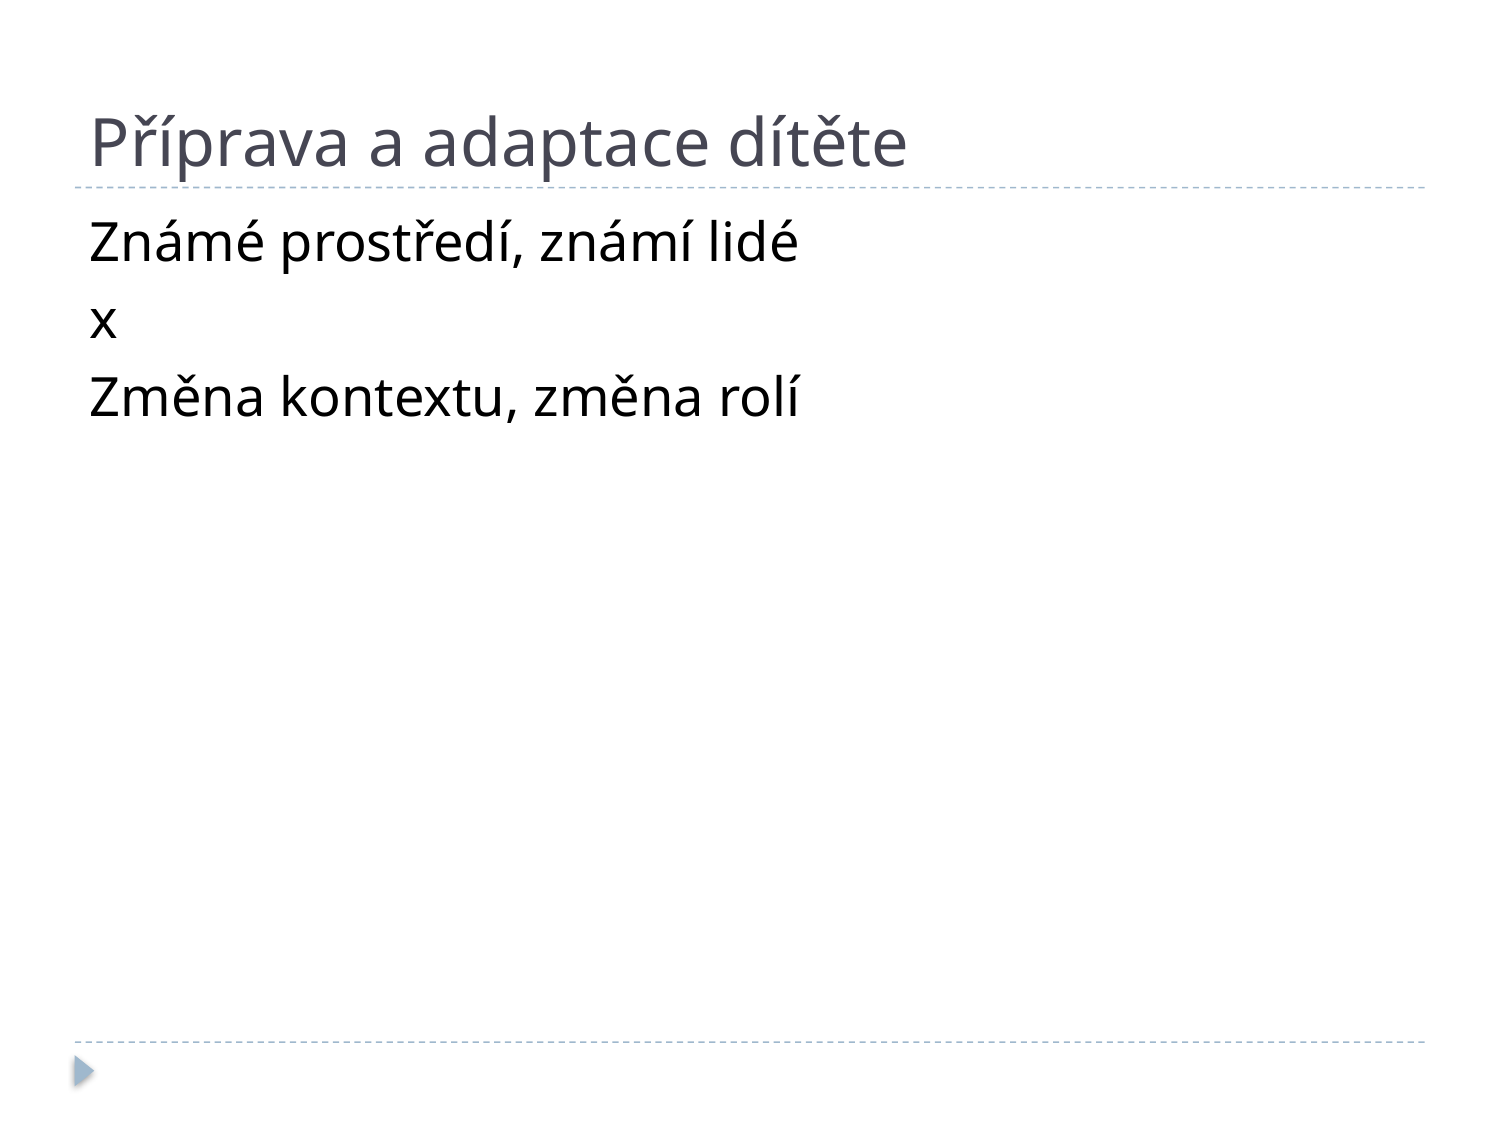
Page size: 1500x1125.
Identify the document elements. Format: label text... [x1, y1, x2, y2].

title Příprava a adaptace dítěte [75, 24, 1425, 188]
list Známé prostředí, známí lidé x Změna kontextu, změna rolí [75, 200, 1425, 1010]
